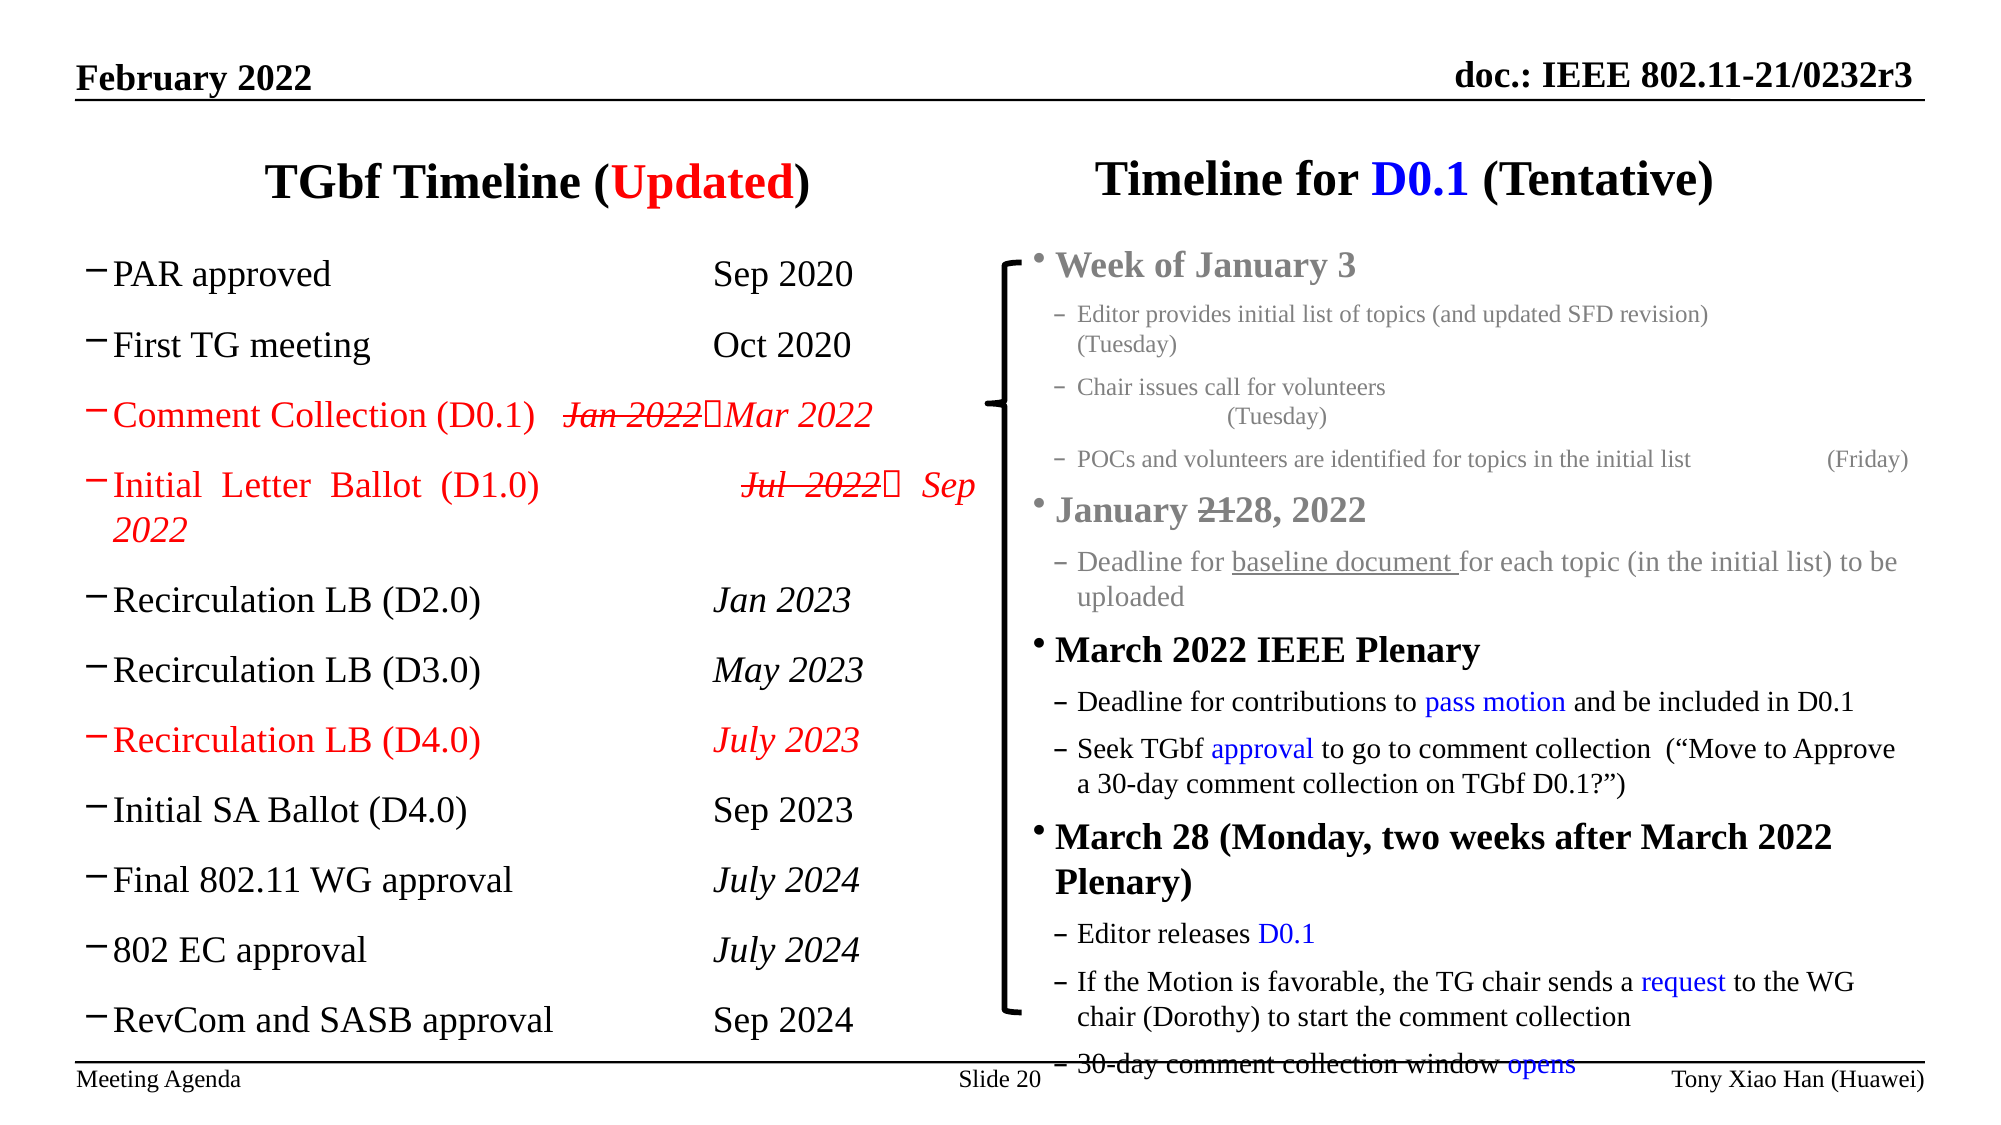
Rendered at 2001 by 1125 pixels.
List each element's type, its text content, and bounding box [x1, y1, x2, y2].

text_box Timeline for D0.1 (Tentative) [1067, 141, 1742, 209]
title TGbf Timeline (Updated) [162, 141, 913, 217]
text_box [987, 262, 1022, 1013]
text_box PAR approved Sep 2020 First TG meeting Oct 2020 Comment Collection (D0.1) Jan 2022Mar 2022 Initial Letter Ballot (D1.0) Jul 2022 Sep 2022 Recirculation LB (D2.0) Jan 2023 Recirculation LB (D3.0) May 2023 Recirculation LB (D4.0) July 2023 Initial SA Ballot (D4.0) Sep 2023 Final 802.11 WG approval July 2024 802 EC approval July 2024 RevCom and SASB approval Sep 2024 [74, 243, 988, 963]
text_box Week of January 3 Editor provides initial list of topics (and updated SFD revision) (Tuesday) Chair issues call for volunteers (Tuesday) POCs and volunteers are identified for topics in the initial list (Friday) January 2128, 2022 Deadline for baseline document for each topic (in the initial list) to be uploaded March 2022 IEEE Plenary Deadline for contributions to pass motion and be included in D0.1 Seek TGbf approval to go to comment collection (“Move to Approve a 30-day comment collection on TGbf D0.1?”) March 28 (Monday, two weeks after March 2022 Plenary) Editor releases D0.1 If the Motion is favorable, the TG chair sends a request to the WG chair (Dorothy) to start the comment collection 30-day comment collection window opens [1021, 234, 1925, 1013]
